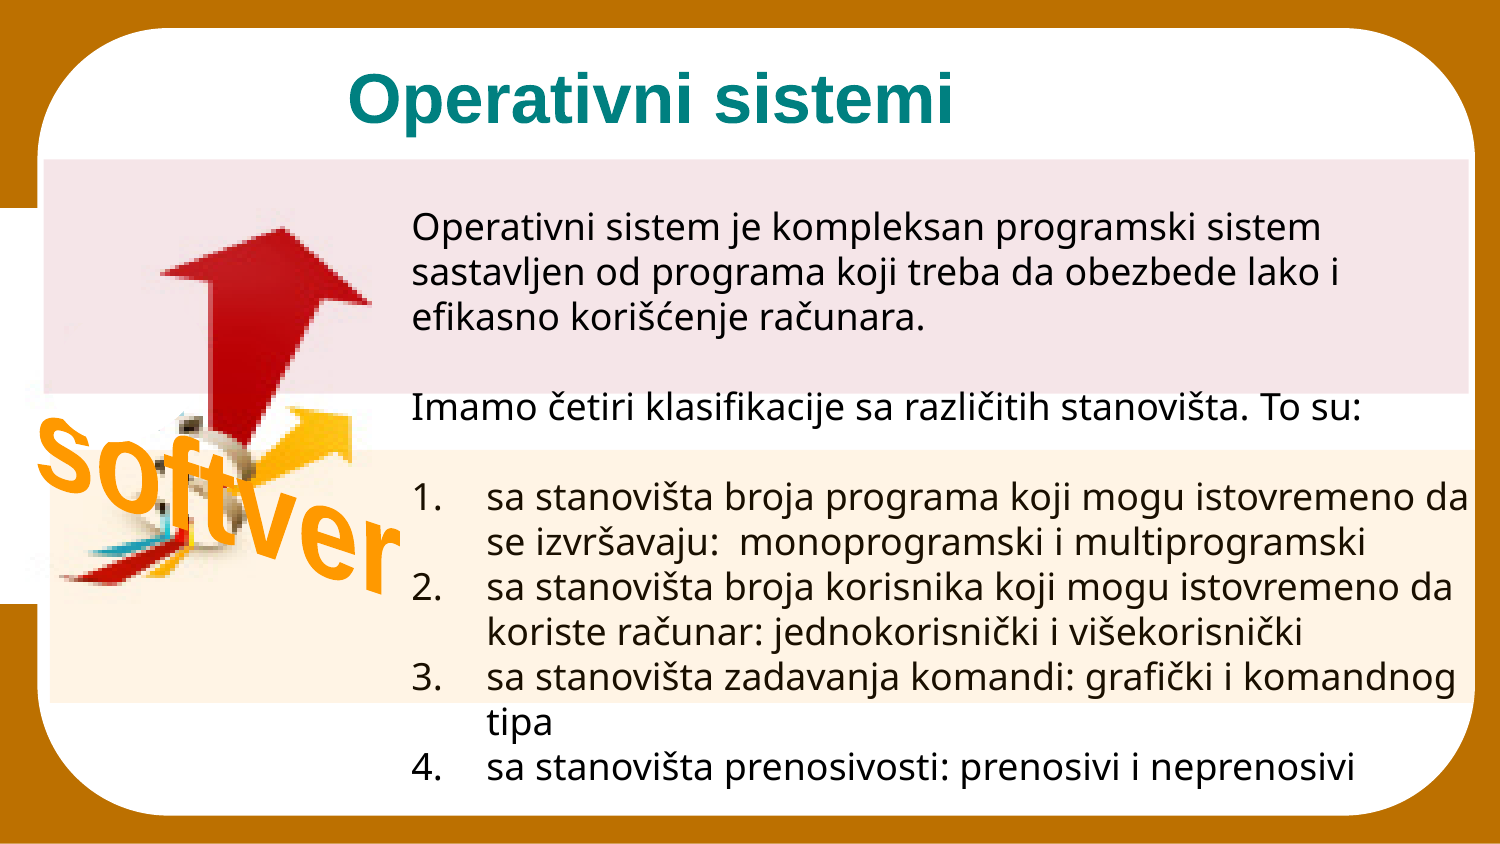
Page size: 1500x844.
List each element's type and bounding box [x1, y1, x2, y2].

text_box [0, 0, 1500, 844]
text_box [0, 208, 478, 605]
